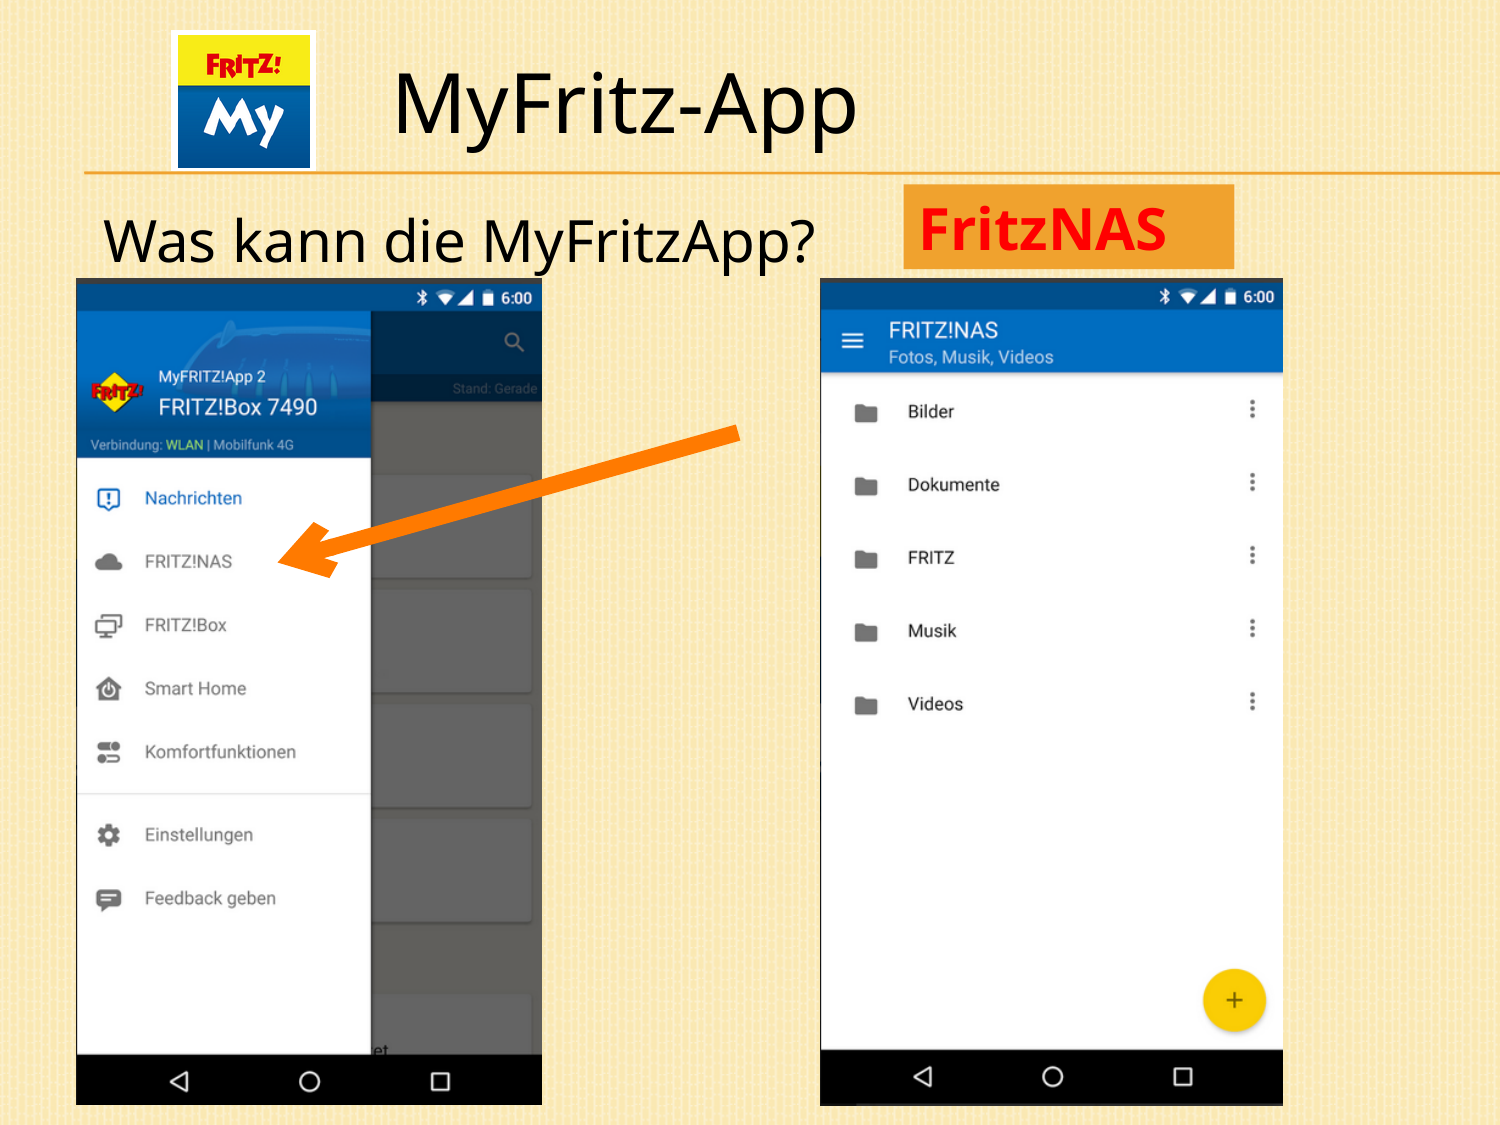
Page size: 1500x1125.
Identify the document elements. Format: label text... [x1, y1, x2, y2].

text_box MyFritz-App [324, 42, 975, 158]
text_box Was kann die MyFritzApp? [88, 196, 1459, 281]
picture [76, 278, 542, 1106]
text_box FritzNAS [903, 184, 1235, 270]
picture [820, 278, 1283, 1107]
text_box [277, 432, 739, 563]
picture [170, 30, 316, 171]
